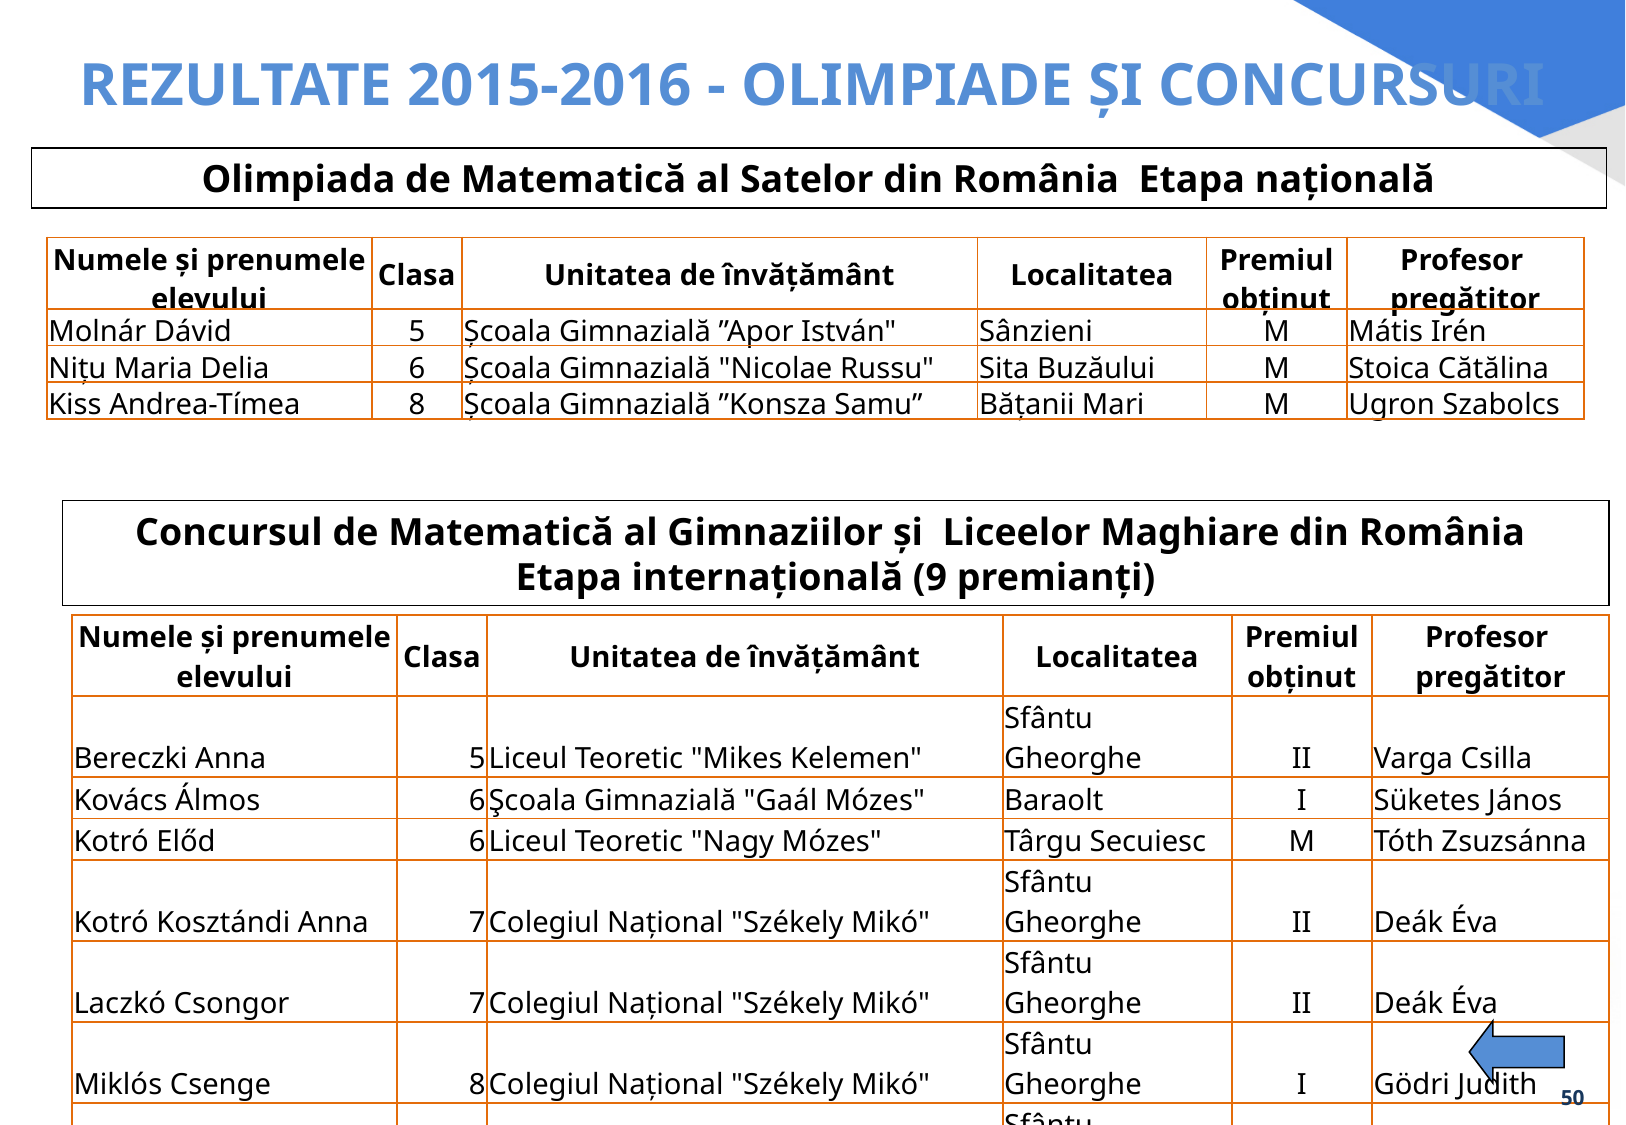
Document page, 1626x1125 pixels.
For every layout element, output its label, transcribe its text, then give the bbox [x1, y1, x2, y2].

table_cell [1373, 1104, 1608, 1125]
table_cell Tóth Zsuzsánna [1373, 819, 1608, 859]
table_cell Laczkó Csongor [73, 942, 396, 1021]
table_cell II [1233, 942, 1371, 1021]
table_cell Sfântu Gheorghe [1004, 942, 1231, 1021]
table_cell 6 [398, 778, 486, 818]
table_cell Târgu Secuiesc [1004, 819, 1231, 859]
table_cell Colegiul Național "Székely Mikó" [488, 861, 1002, 940]
table_cell 6 [398, 819, 486, 859]
table_cell M [1233, 819, 1371, 859]
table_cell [1348, 310, 1583, 345]
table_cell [1004, 1104, 1231, 1125]
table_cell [373, 346, 461, 381]
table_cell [1207, 310, 1346, 345]
table_header Localitatea [1004, 616, 1231, 695]
table_cell Miklós Csenge [73, 1023, 396, 1102]
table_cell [373, 310, 461, 345]
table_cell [48, 383, 371, 418]
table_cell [978, 383, 1206, 418]
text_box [1448, 1020, 1585, 1114]
table_cell I [1233, 1023, 1371, 1102]
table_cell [463, 346, 977, 381]
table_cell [978, 310, 1206, 345]
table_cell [48, 346, 371, 381]
table_cell Varga Csilla [1373, 697, 1608, 776]
table_cell Colegiul Național "Székely Mikó" [488, 1023, 1002, 1102]
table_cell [1207, 383, 1346, 418]
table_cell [1207, 346, 1346, 381]
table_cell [488, 1104, 1002, 1125]
table_header Clasa [398, 616, 486, 695]
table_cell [1348, 383, 1583, 418]
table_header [463, 238, 977, 308]
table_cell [48, 310, 371, 345]
table_cell II [1233, 697, 1371, 776]
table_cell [978, 346, 1206, 381]
table_cell Liceul Teoretic "Nagy Mózes" [488, 819, 1002, 859]
table_cell Şcoala Gimnazială "Gaál Mózes" [488, 778, 1002, 818]
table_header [1348, 238, 1583, 308]
table_cell Gödri Judith [1373, 1023, 1490, 1102]
table_cell Gödri Judith [1493, 1023, 1608, 1102]
table_header Unitatea de învățământ [488, 616, 1002, 695]
table_cell Süketes János [1373, 778, 1608, 818]
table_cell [373, 383, 461, 418]
table_header Premiul obținut [1233, 616, 1371, 695]
table_cell Deák Éva [1373, 942, 1608, 1021]
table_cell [1233, 1104, 1371, 1125]
picture [0, 0, 1626, 1125]
table_cell Kotró Előd [73, 819, 396, 859]
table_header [978, 238, 1206, 308]
table_header Profesor pregătitor [1373, 616, 1608, 695]
table_cell Liceul Teoretic "Mikes Kelemen" [488, 697, 1002, 776]
table_cell Sfântu Gheorghe [1004, 697, 1231, 776]
table_cell Kotró Kosztándi Anna [73, 861, 396, 940]
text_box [62, 500, 1610, 606]
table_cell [463, 310, 977, 345]
table_cell Sfântu Gheorghe [1004, 861, 1231, 940]
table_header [373, 238, 461, 308]
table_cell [398, 1104, 486, 1125]
table_cell Baraolt [1004, 778, 1231, 818]
table_cell Deák Éva [1373, 861, 1608, 940]
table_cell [1348, 346, 1583, 381]
table_cell Bereczki Anna [73, 697, 396, 776]
table_cell 8 [398, 1023, 486, 1102]
table_cell I [1233, 778, 1371, 818]
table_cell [73, 1104, 396, 1125]
table_cell 7 [398, 861, 486, 940]
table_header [48, 238, 371, 308]
table_cell Kovács Álmos [73, 778, 396, 818]
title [0, 26, 1625, 137]
table_cell II [1233, 861, 1371, 940]
table_cell Sfântu Gheorghe [1004, 1023, 1231, 1102]
table_cell 7 [398, 942, 486, 1021]
table_cell Colegiul Național "Székely Mikó" [488, 942, 1002, 1021]
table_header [1207, 238, 1346, 308]
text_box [31, 147, 1607, 208]
table_cell 5 [398, 697, 486, 776]
table_header Numele și prenumele elevului [73, 616, 396, 695]
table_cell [463, 383, 977, 418]
